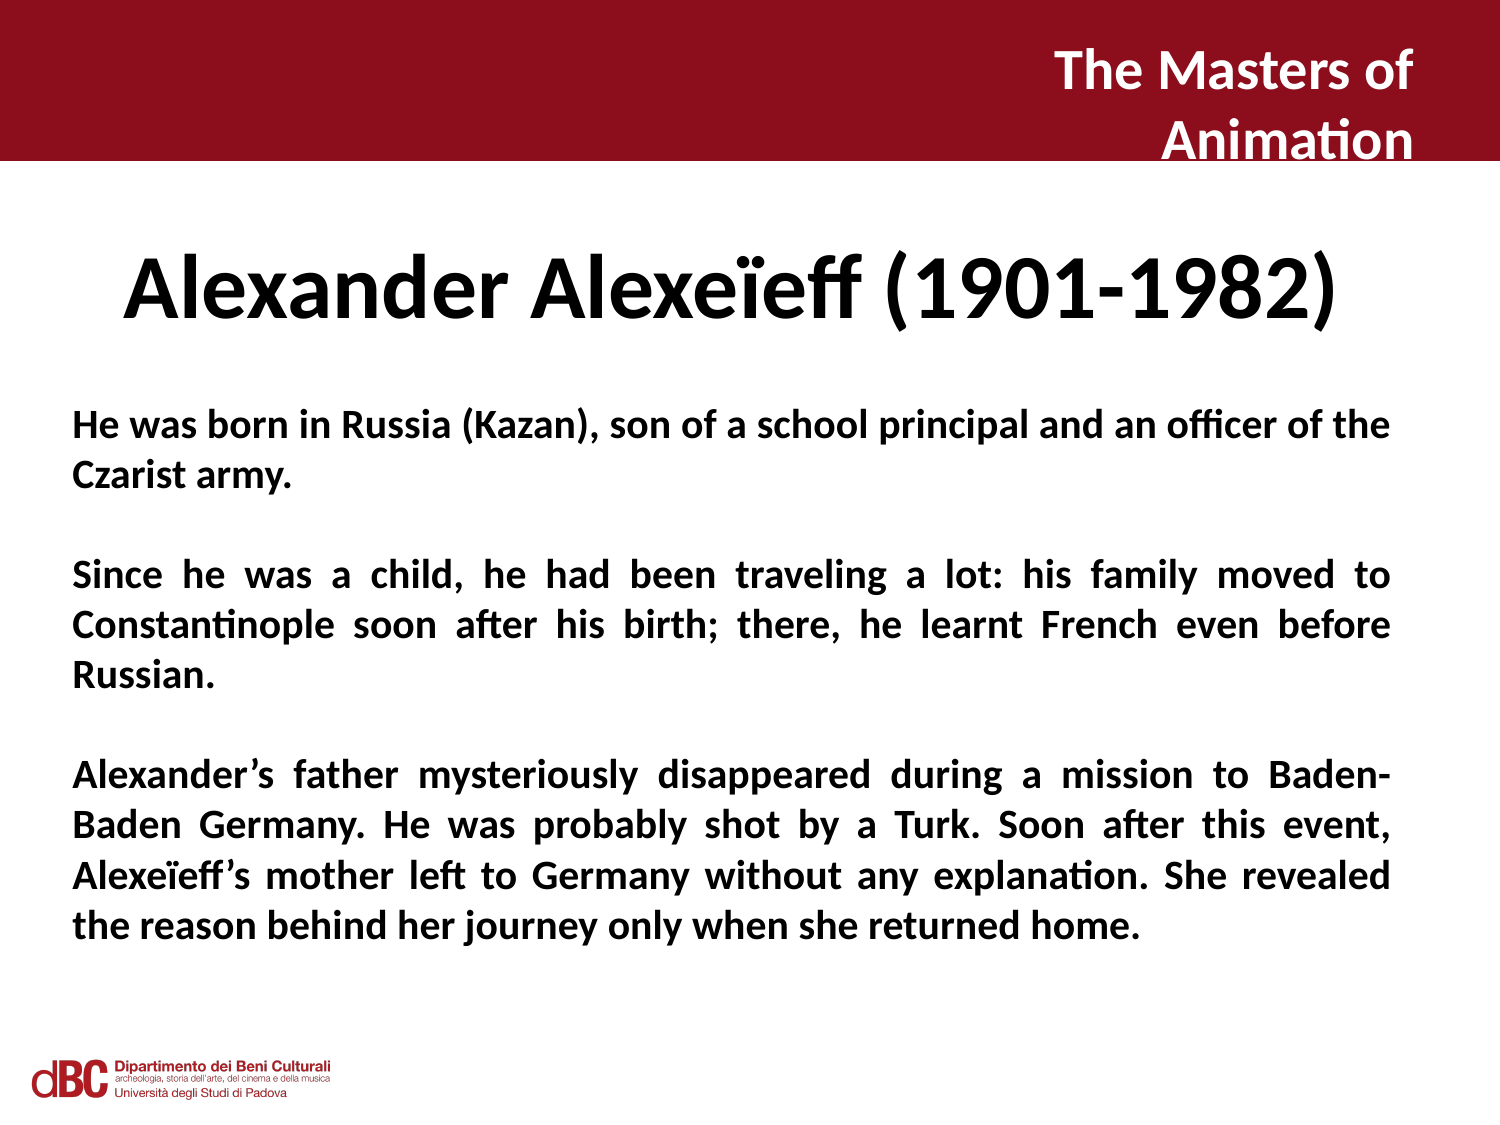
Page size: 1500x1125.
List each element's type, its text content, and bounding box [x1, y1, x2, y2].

text_box The Masters of Animation Alexeïeff [788, 30, 1415, 141]
picture [29, 1058, 337, 1104]
text_box [0, 0, 1500, 161]
text_box Alexander Alexeïeff (1901-1982) He was born in Russia (Kazan), son of a school principal and an officer of the Czarist army. Since he was a child, he had been traveling a lot: his family moved to Constantinople soon after his birth; there, he learnt French even before Russian. Alexander’s father mysteriously disappeared during a mission to Baden-Baden Germany. He was probably shot by a Turk. Soon after this event, Alexeïeff’s mother left to Germany without any explanation. She revealed the reason behind her journey only when she returned home. [64, 219, 1400, 1125]
